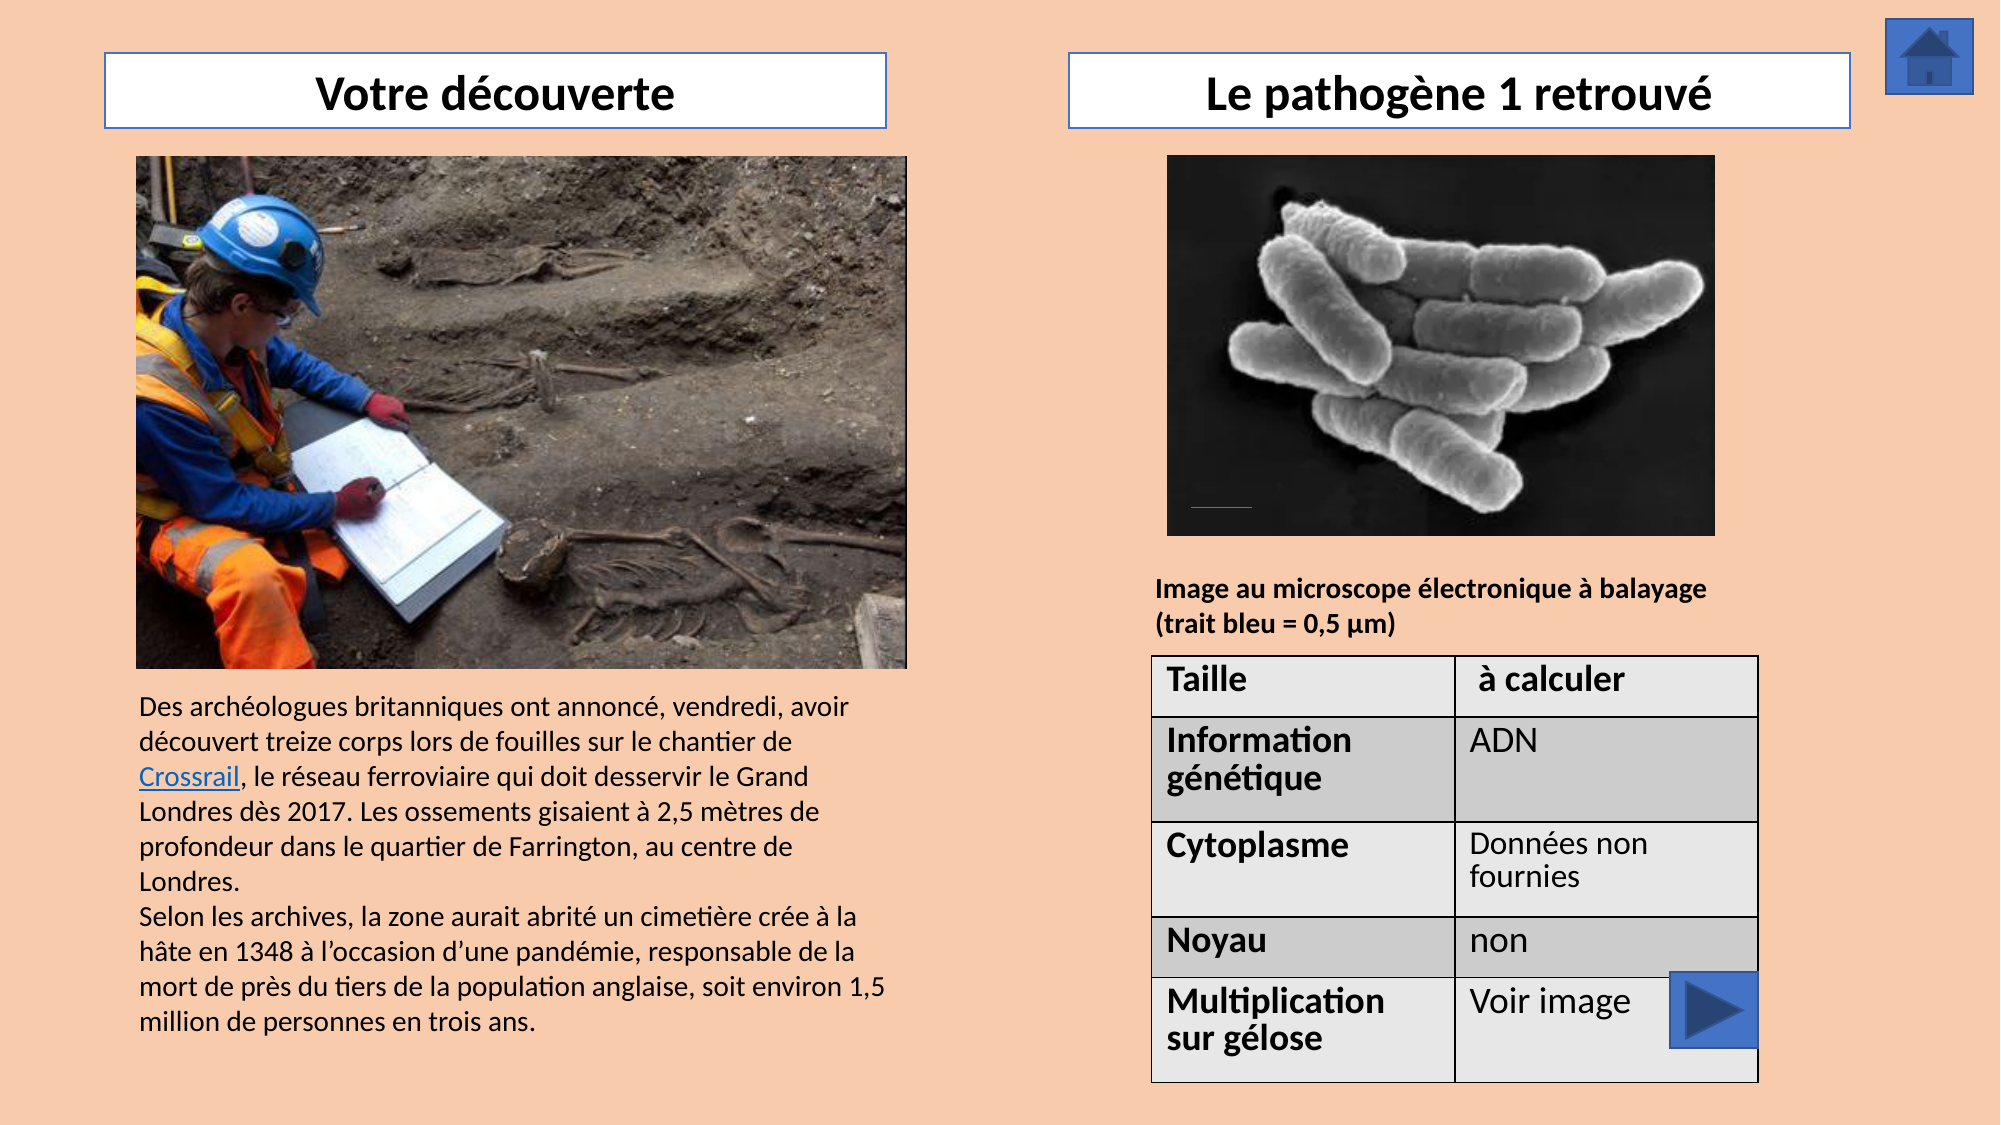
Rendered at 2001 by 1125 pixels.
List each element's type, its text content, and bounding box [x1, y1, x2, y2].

text_box Image au microscope électronique à balayage (trait bleu = 0,5 µm) [1140, 562, 1730, 648]
table_header Taille [1152, 657, 1454, 716]
text_box [1669, 971, 1759, 1049]
table_cell ADN [1456, 718, 1757, 821]
picture [1167, 155, 1715, 536]
text_box [1885, 18, 1974, 95]
picture [136, 156, 907, 669]
table_cell Noyau [1152, 918, 1454, 977]
table_header à calculer [1456, 657, 1757, 716]
table_cell Cytoplasme [1152, 823, 1454, 916]
table_cell Multiplication sur gélose [1152, 978, 1454, 1082]
table_cell Données non fournies [1456, 823, 1757, 916]
table_cell Voir image [1456, 978, 1757, 1082]
table_cell non [1456, 918, 1757, 977]
text_box Le pathogène 1 retrouvé [1068, 52, 1851, 129]
table_cell Information génétique [1152, 718, 1454, 821]
text_box Votre découverte [104, 52, 887, 129]
text_box Des archéologues britanniques ont annoncé, vendredi, avoir découvert treize corps lors de fouilles sur le chantier de Crossrail, le réseau ferroviaire qui doit desservir le Grand Londres dès 2017. Les ossements gisaient à 2,5 mètres de profondeur dans le quartier de Farrington, au centre de Londres. Selon les archives, la zone aurait abrité un cimetière crée à la hâte en 1348 à l’occasion d’une pandémie, responsable de la mort de près du tiers de la population anglaise, soit environ 1,5 million de personnes en trois ans. [124, 680, 907, 1045]
